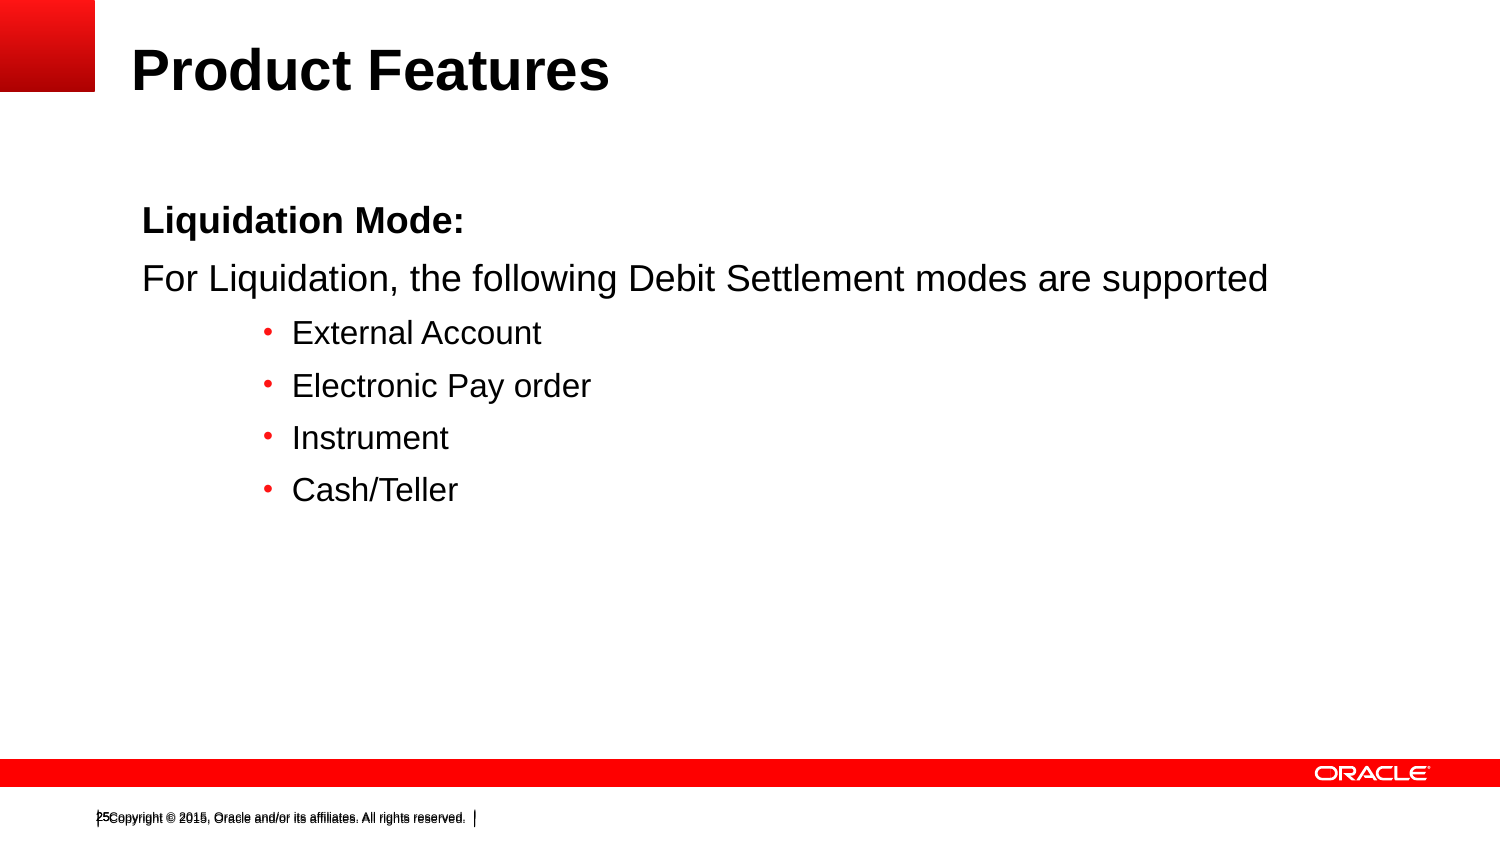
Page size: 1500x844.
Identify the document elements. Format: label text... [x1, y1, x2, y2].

list Liquidation Mode: For Liquidation, the following Debit Settlement modes are supported External Account Electronic Pay order Instrument Cash/Teller [131, 138, 1482, 738]
picture [0, 759, 1500, 787]
title Product Features [131, 40, 1482, 138]
